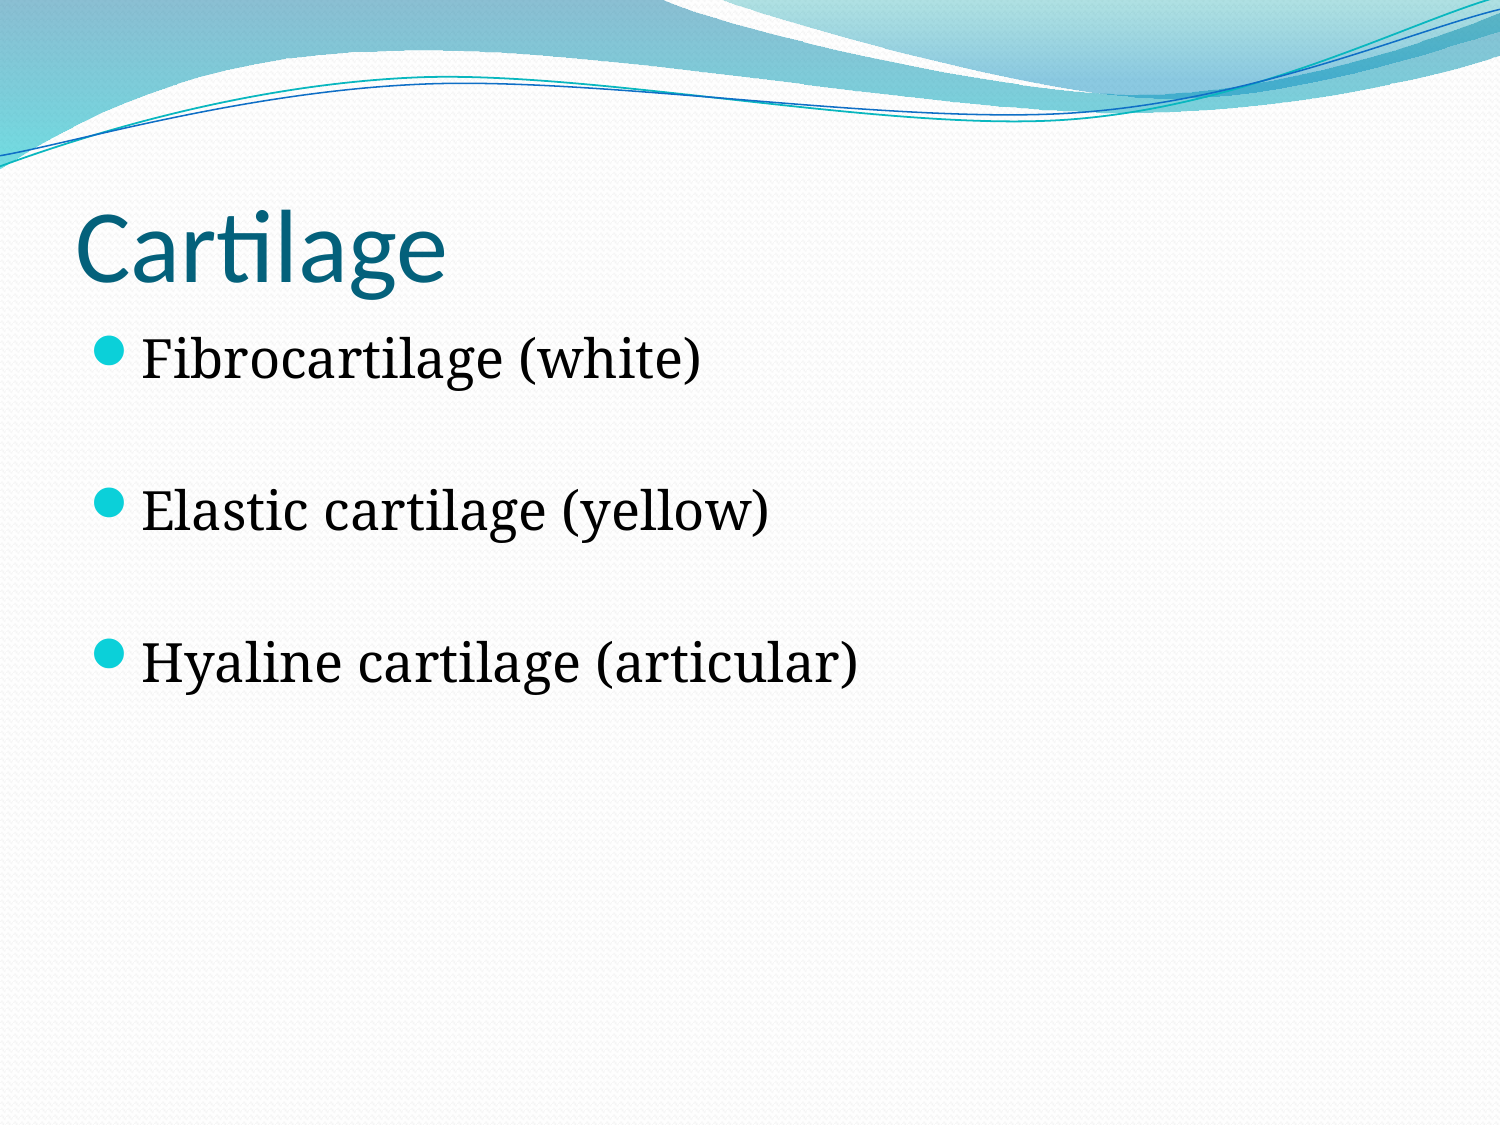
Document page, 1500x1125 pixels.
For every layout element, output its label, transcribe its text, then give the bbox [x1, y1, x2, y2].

list Fibrocartilage (white) Elastic cartilage (yellow) Hyaline cartilage (articular) [75, 317, 1425, 1038]
title Cartilage [75, 115, 1425, 303]
